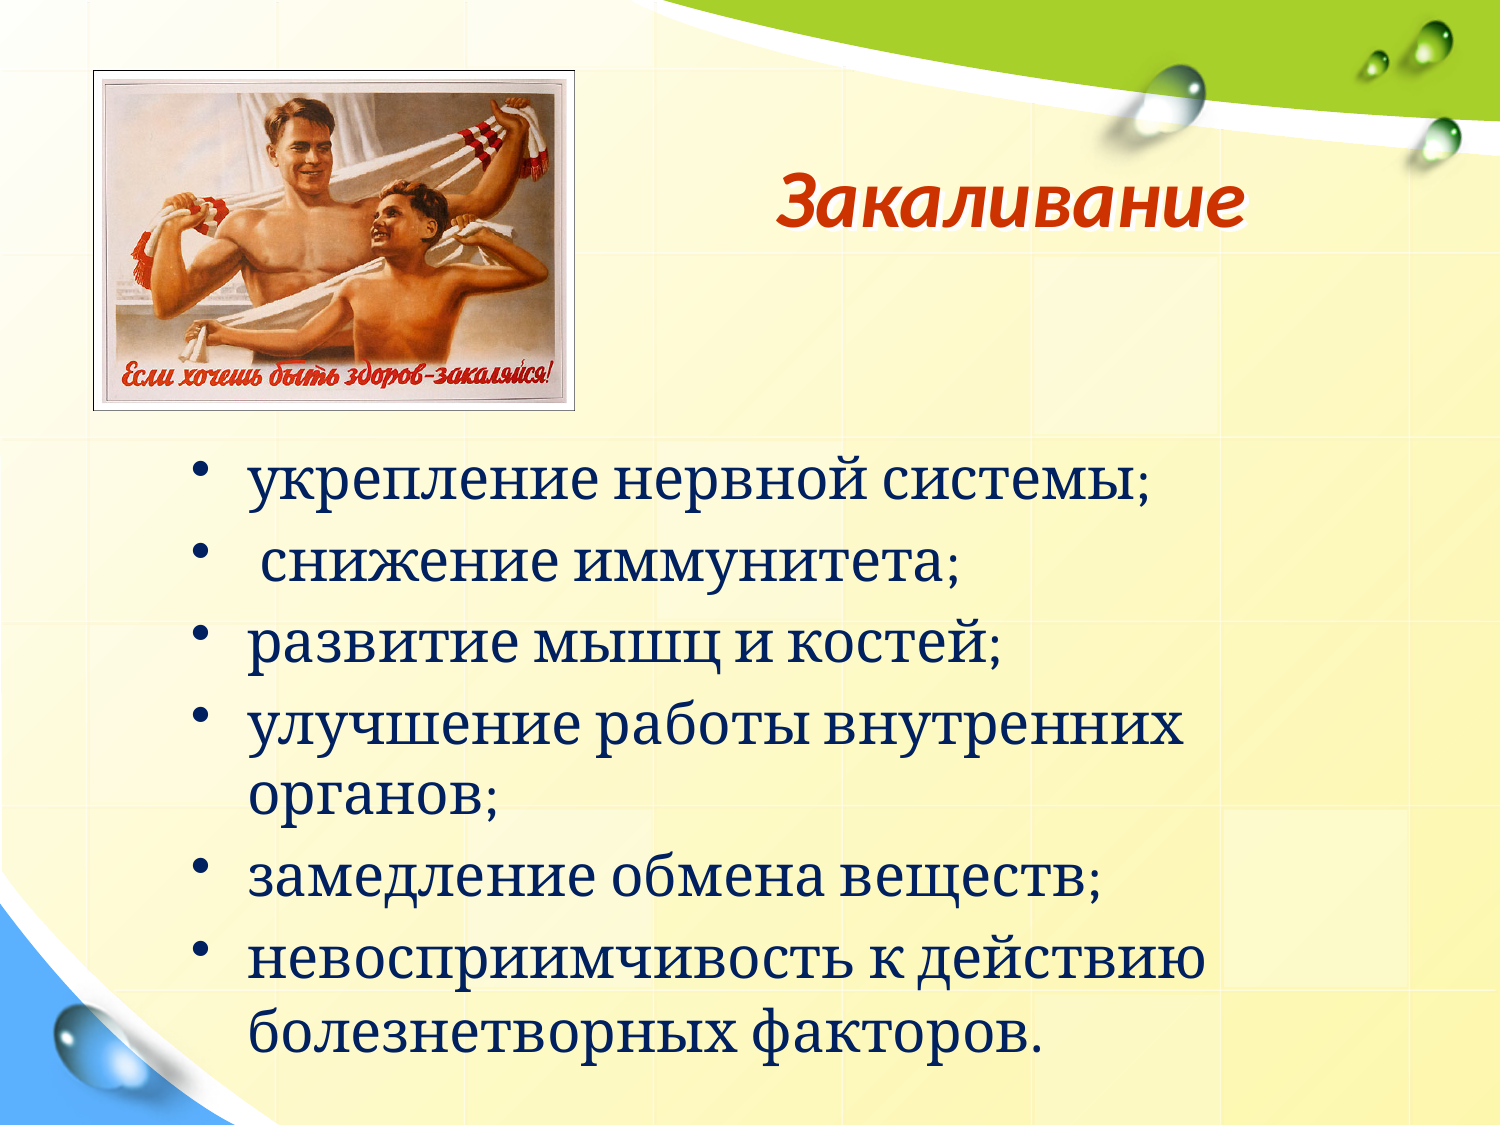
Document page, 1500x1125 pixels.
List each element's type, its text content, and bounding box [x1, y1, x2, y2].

picture [1073, 0, 1500, 306]
title Закаливание [667, 140, 1355, 248]
picture [93, 70, 575, 411]
list укрепление нервной системы; снижение иммунитета; развитие мышц и костей; улучшение работы внутренних органов; замедление обмена веществ; невосприимчивость к действию болезнетворных факторов. [175, 433, 1426, 1032]
picture [0, 919, 230, 1125]
